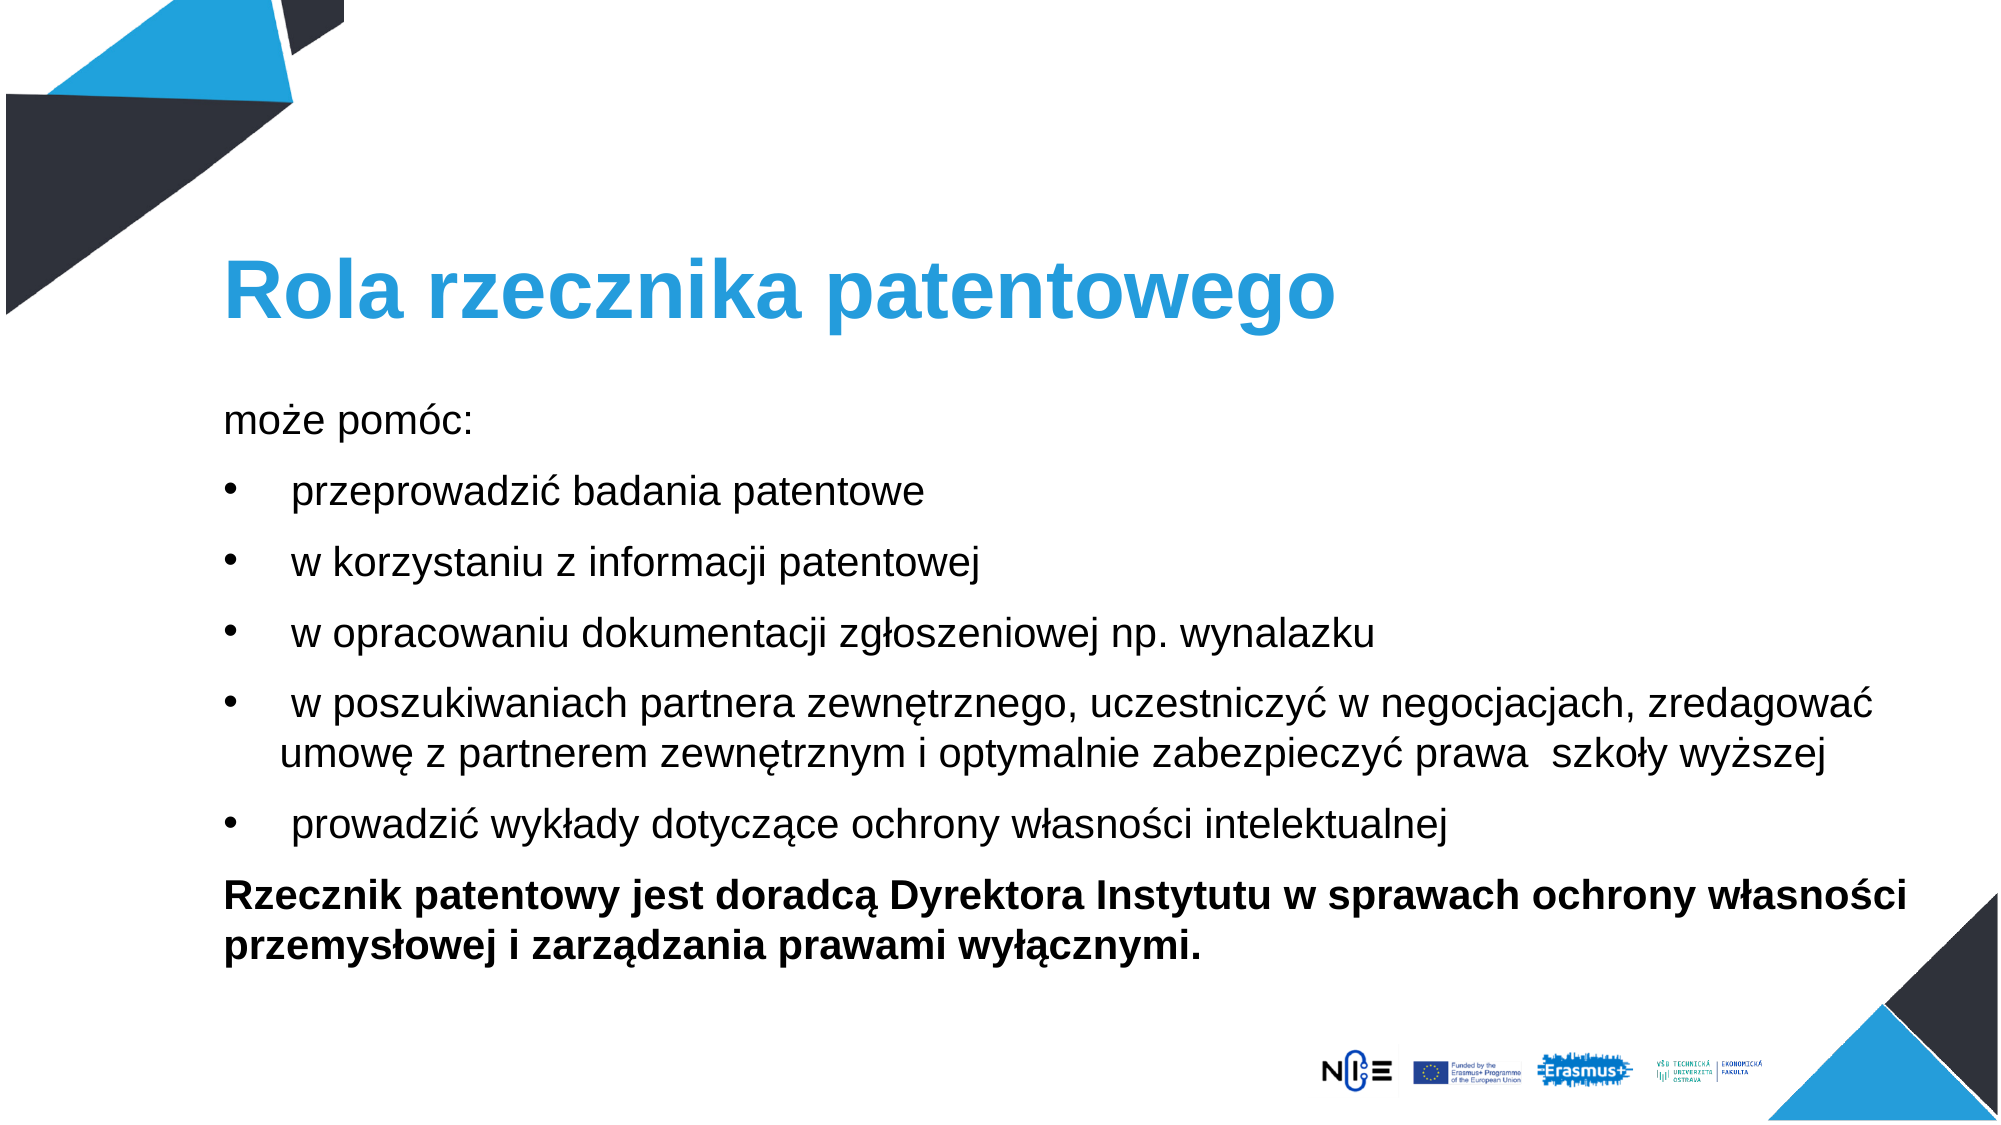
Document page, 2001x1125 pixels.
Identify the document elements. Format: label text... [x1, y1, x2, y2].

text_box może pomóc: przeprowadzić badania patentowe w korzystaniu z informacji patentowej w opracowaniu dokumentacji zgłoszeniowej np. wynalazku w poszukiwaniach partnera zewnętrznego, uczestniczyć w negocjacjach, zredagować umowę z partnerem zewnętrznym i optymalnie zabezpieczyć prawa szkoły wyższej prowadzić wykłady dotyczące ochrony własności intelektualnej Rzecznik patentowy jest doradcą Dyrektora Instytutu w sprawach ochrony własności przemysłowej i zarządzania prawami wyłącznymi. [208, 385, 1981, 1047]
title Rola rzecznika patentowego [208, 197, 1512, 385]
picture [1308, 888, 2000, 1125]
picture [6, 0, 344, 318]
